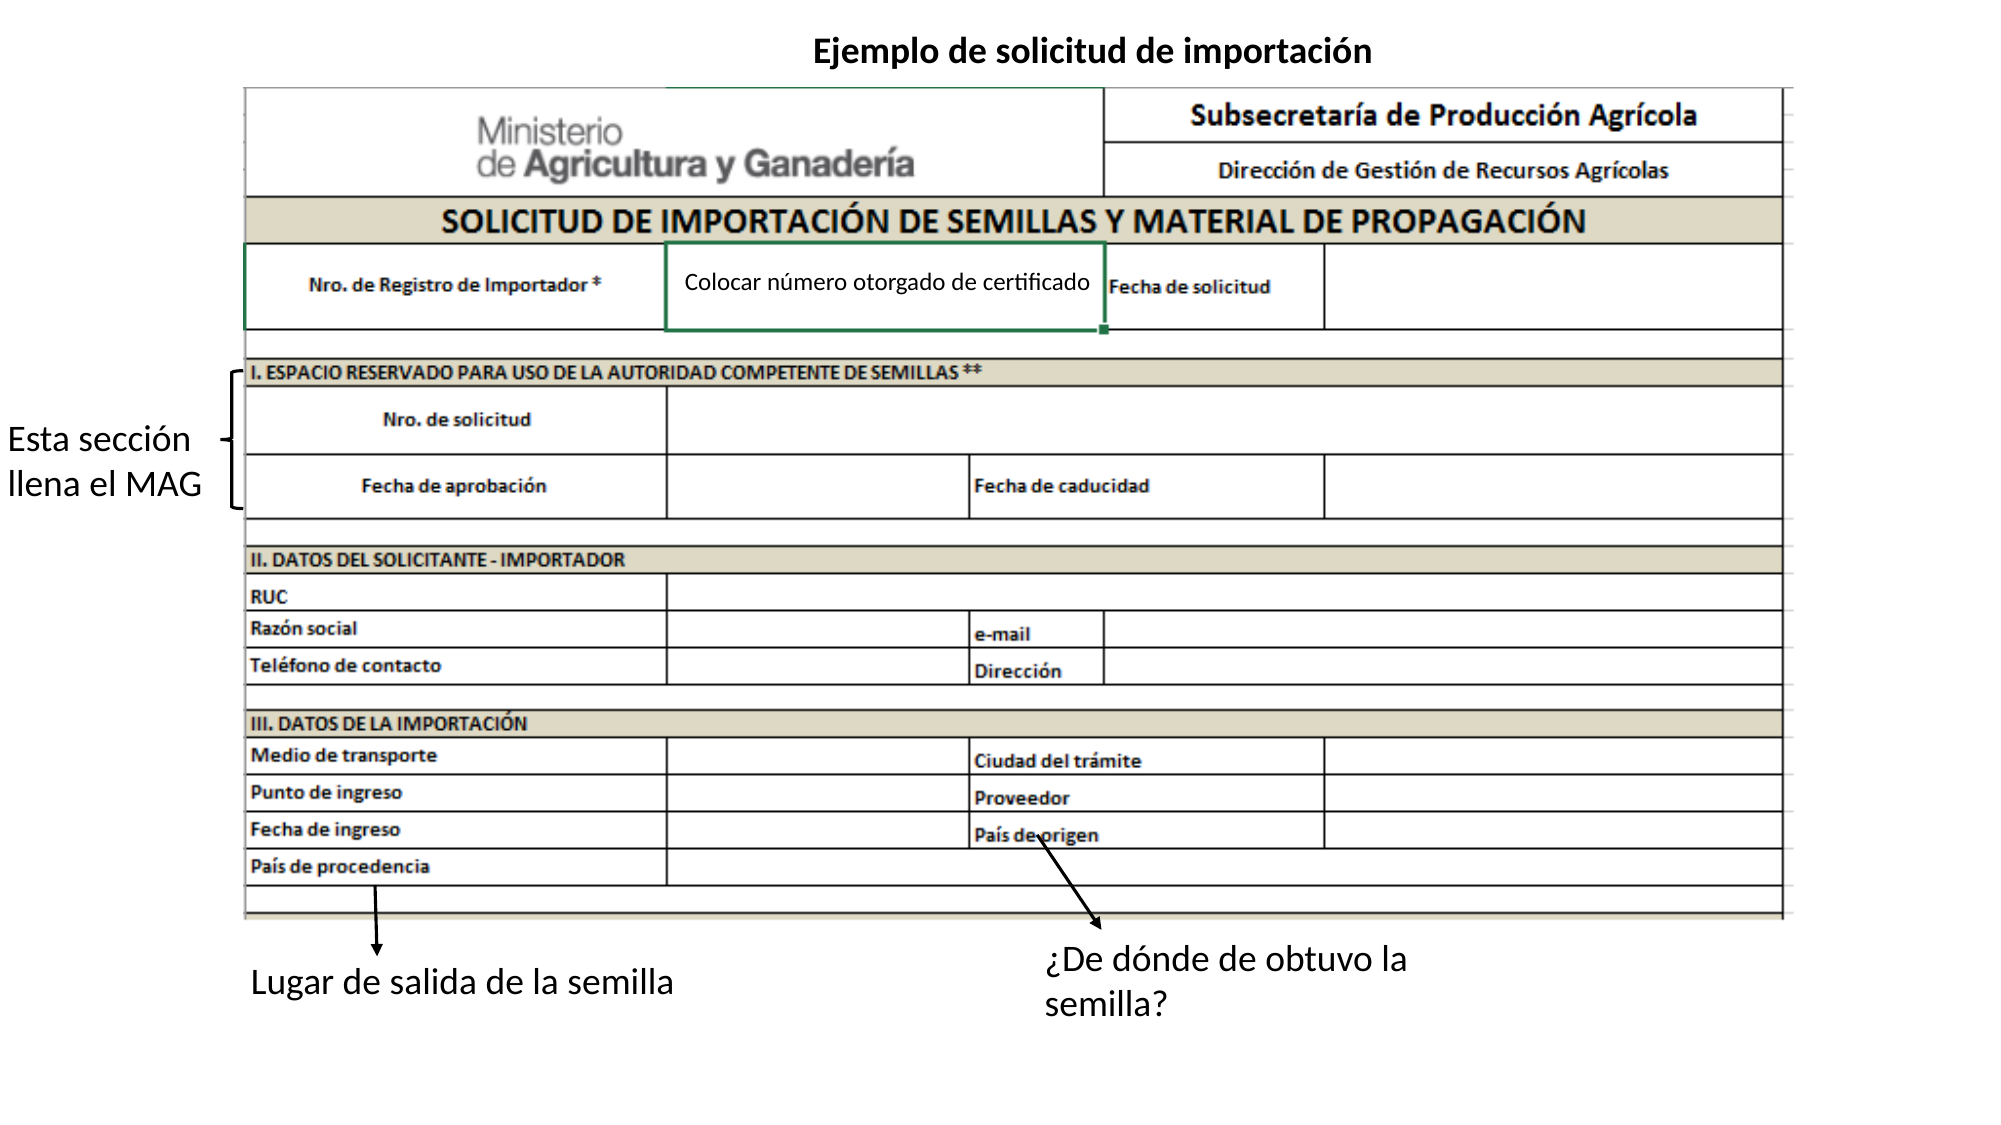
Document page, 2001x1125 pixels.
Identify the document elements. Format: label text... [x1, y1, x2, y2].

text_box Lugar de salida de la semilla [243, 953, 686, 1006]
picture [242, 87, 1797, 931]
text_box [220, 370, 237, 509]
text_box ¿De dónde de obtuvo la semilla? [1037, 938, 1548, 1028]
text_box Ejemplo de solicitud de importación [805, 22, 1387, 75]
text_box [374, 884, 378, 957]
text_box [1036, 834, 1102, 931]
text_box Esta sección llena el MAG [0, 410, 221, 508]
